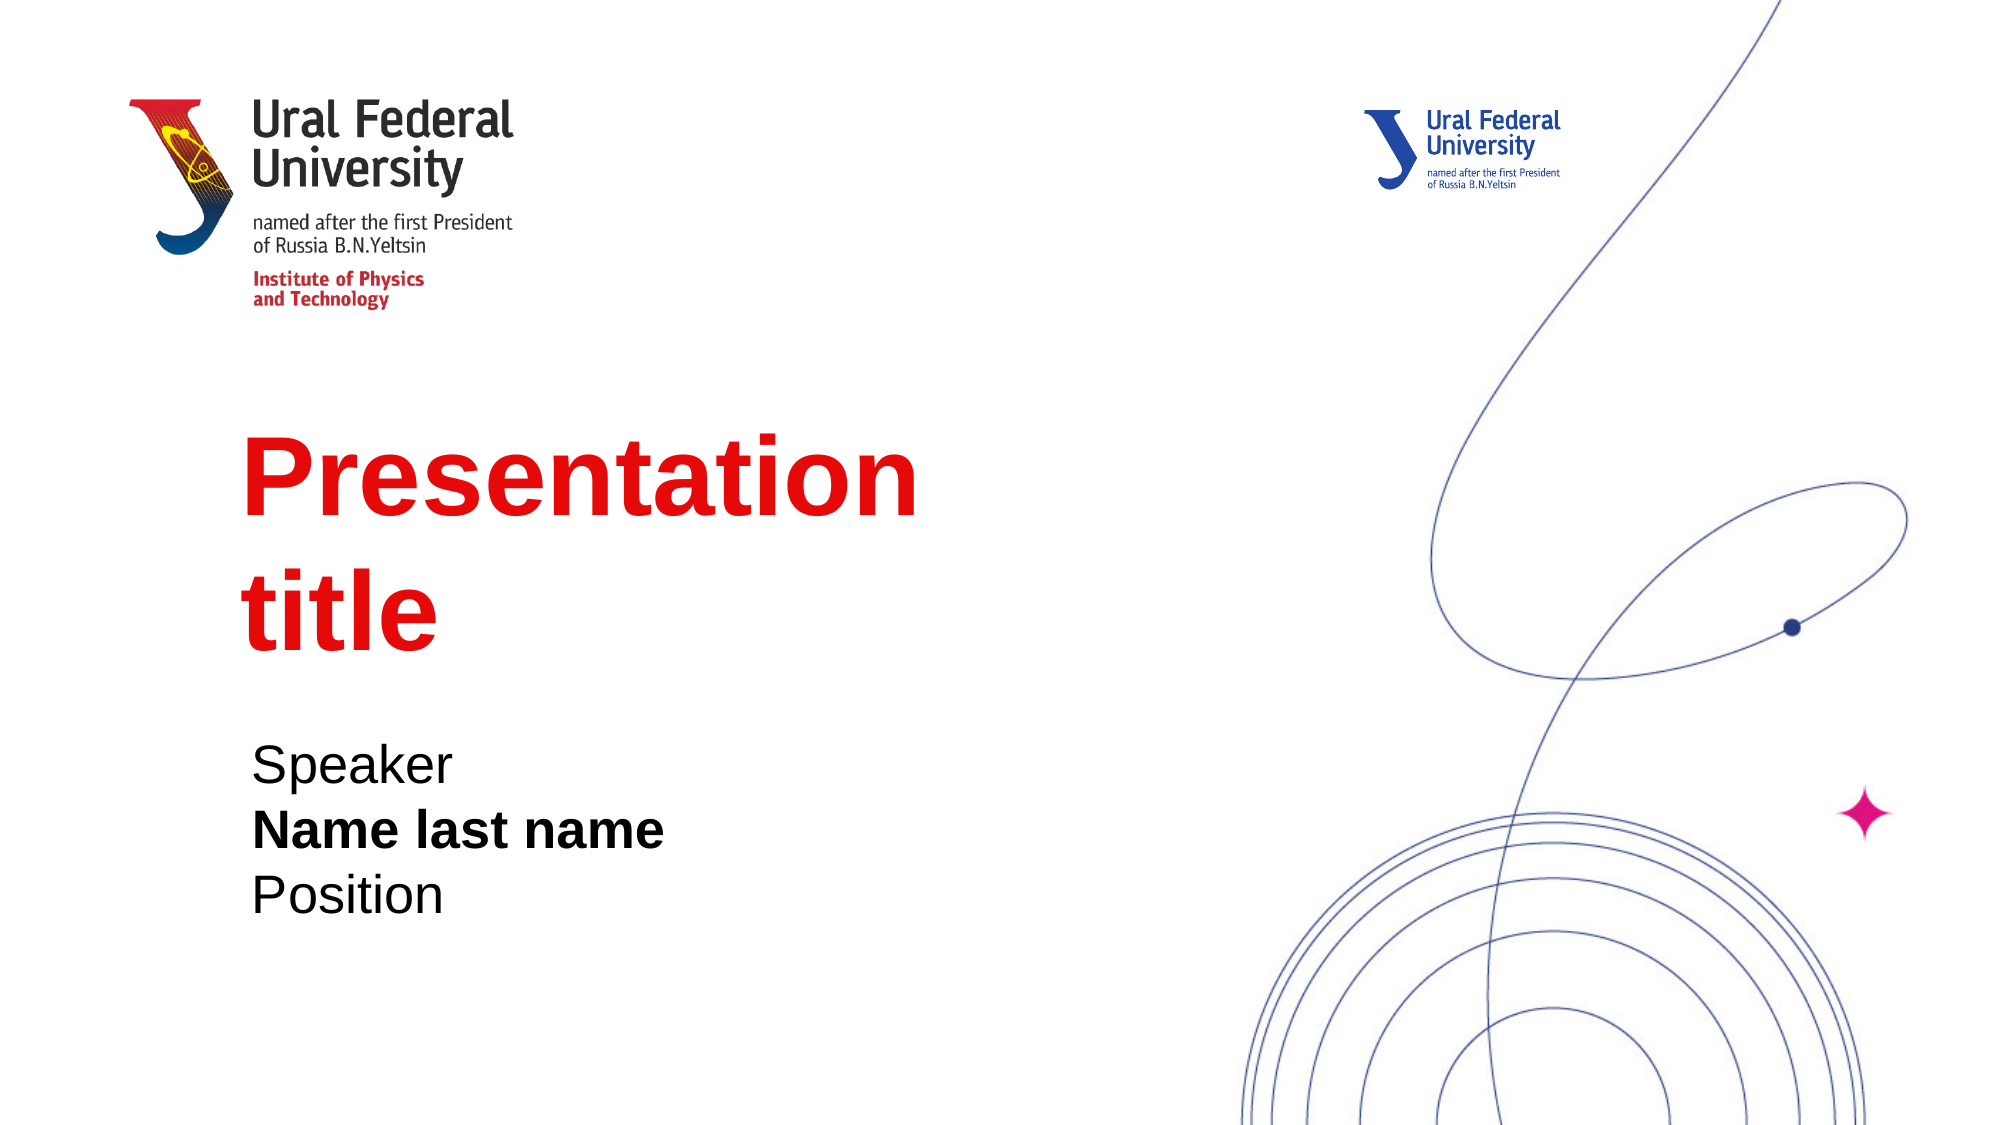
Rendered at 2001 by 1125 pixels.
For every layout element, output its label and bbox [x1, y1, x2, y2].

picture [7, 0, 2000, 1125]
text_box [1363, 109, 1562, 191]
